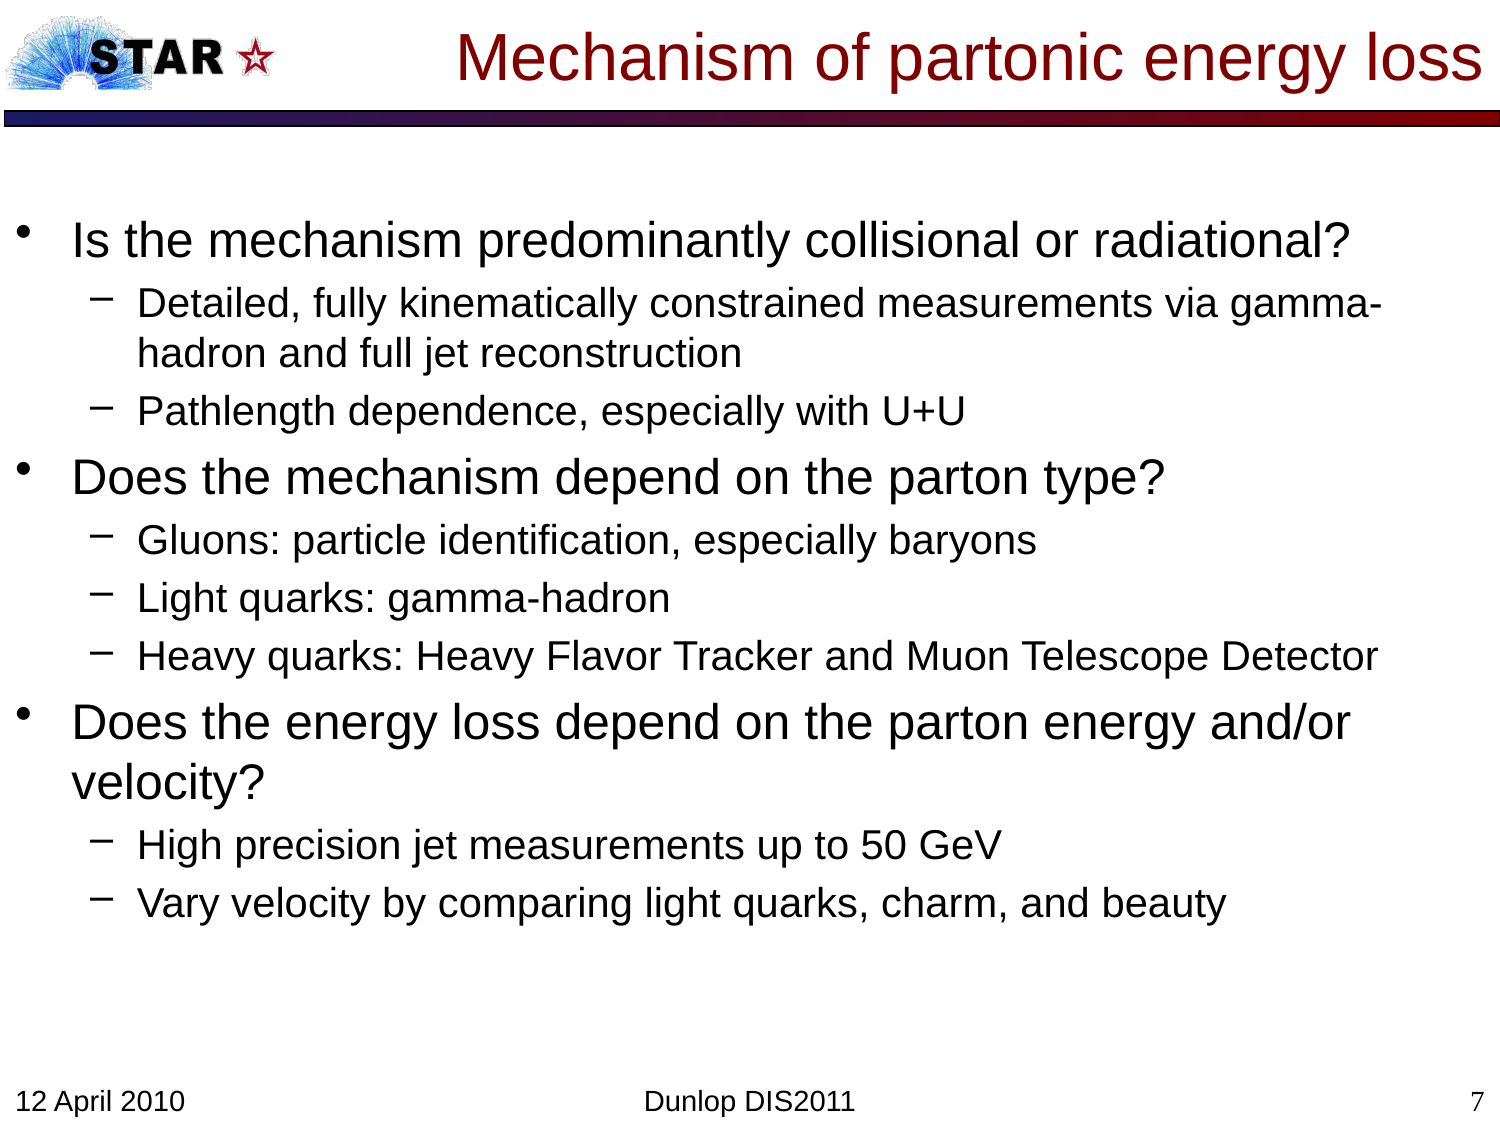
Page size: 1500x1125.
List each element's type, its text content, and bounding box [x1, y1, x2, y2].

title Mechanism of partonic energy loss [289, 0, 1500, 112]
slide_number 7 [1324, 1074, 1500, 1125]
list Is the mechanism predominantly collisional or radiational? Detailed, fully kinematically constrained measurements via gamma-hadron and full jet reconstruction Pathlength dependence, especially with U+U Does the mechanism depend on the parton type? Gluons: particle identification, especially baryons Light quarks: gamma-hadron Heavy quarks: Heavy Flavor Tracker and Muon Telescope Detector Does the energy loss depend on the parton energy and/or velocity? High precision jet measurements up to 50 GeV Vary velocity by comparing light quarks, charm, and beauty [0, 199, 1500, 1013]
picture [4, 16, 280, 90]
footer Dunlop DIS2011 [387, 1074, 1113, 1125]
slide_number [0, 1074, 238, 1125]
